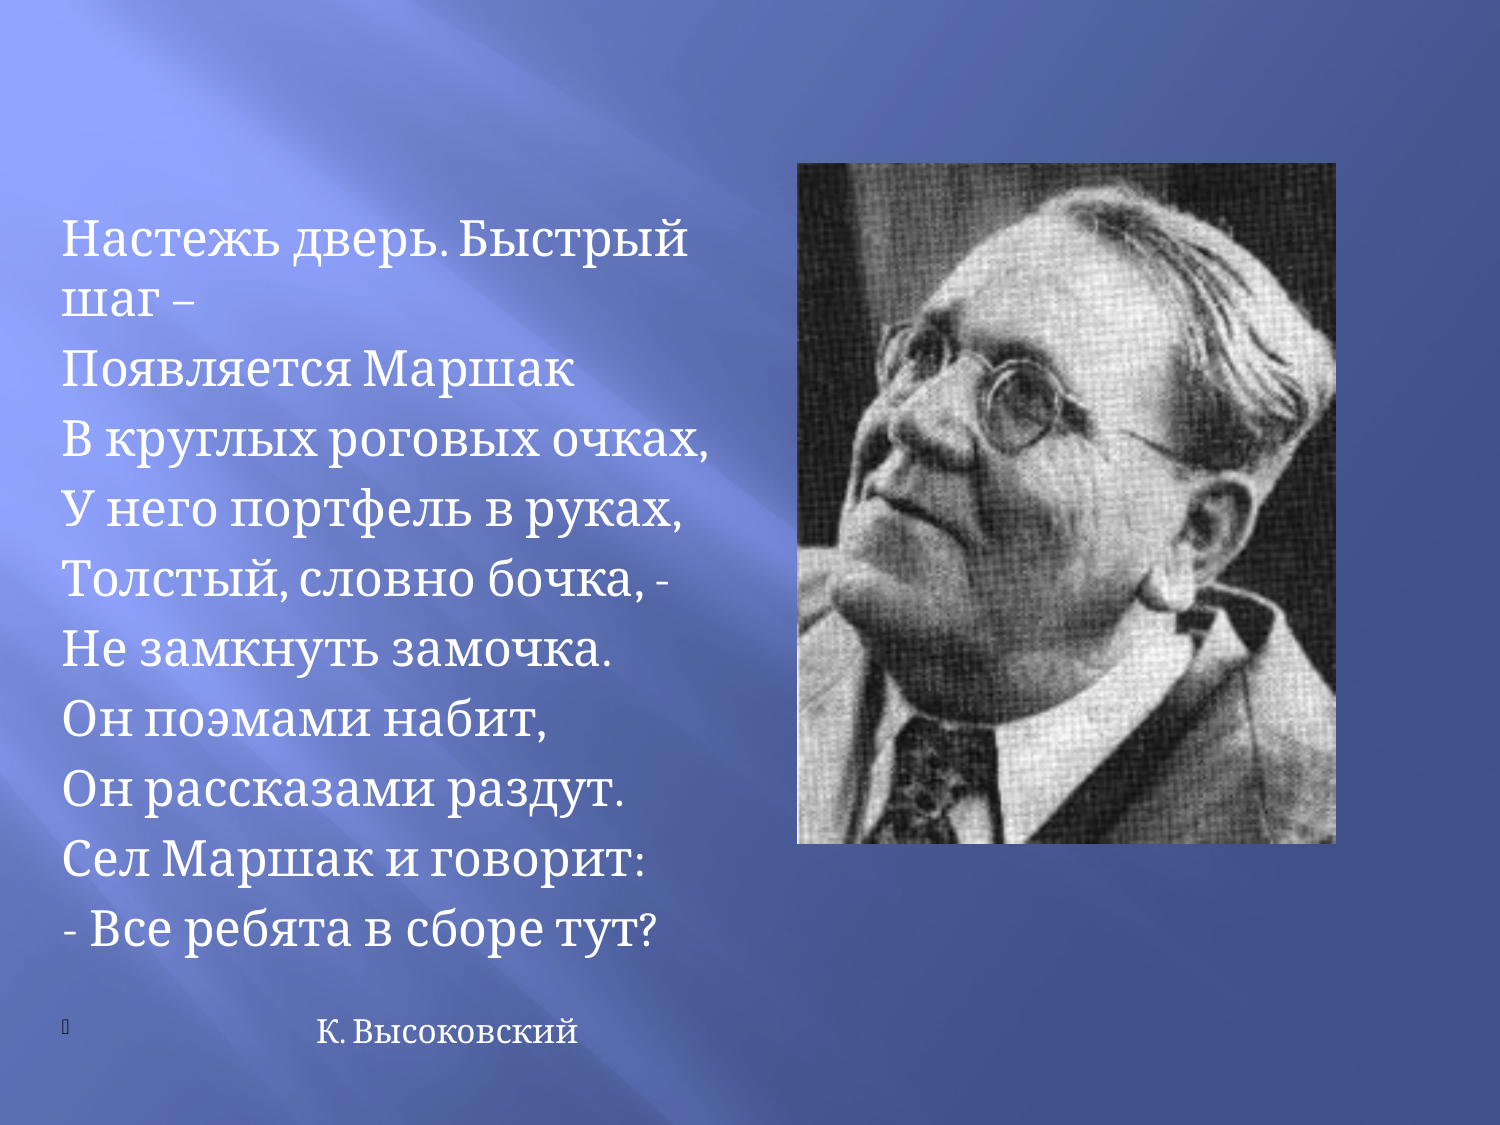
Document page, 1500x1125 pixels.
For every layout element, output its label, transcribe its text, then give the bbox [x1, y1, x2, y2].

list Настежь дверь. Быстрый шаг – Появляется Маршак В круглых роговых очках, У него портфель в руках, Толстый, словно бочка, - Не замкнуть замочка. Он поэмами набит, Он рассказами раздут. Сел Маршак и говорит: - Все ребята в сборе тут? К. Высоковский [46, 198, 798, 1006]
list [797, 163, 1337, 844]
